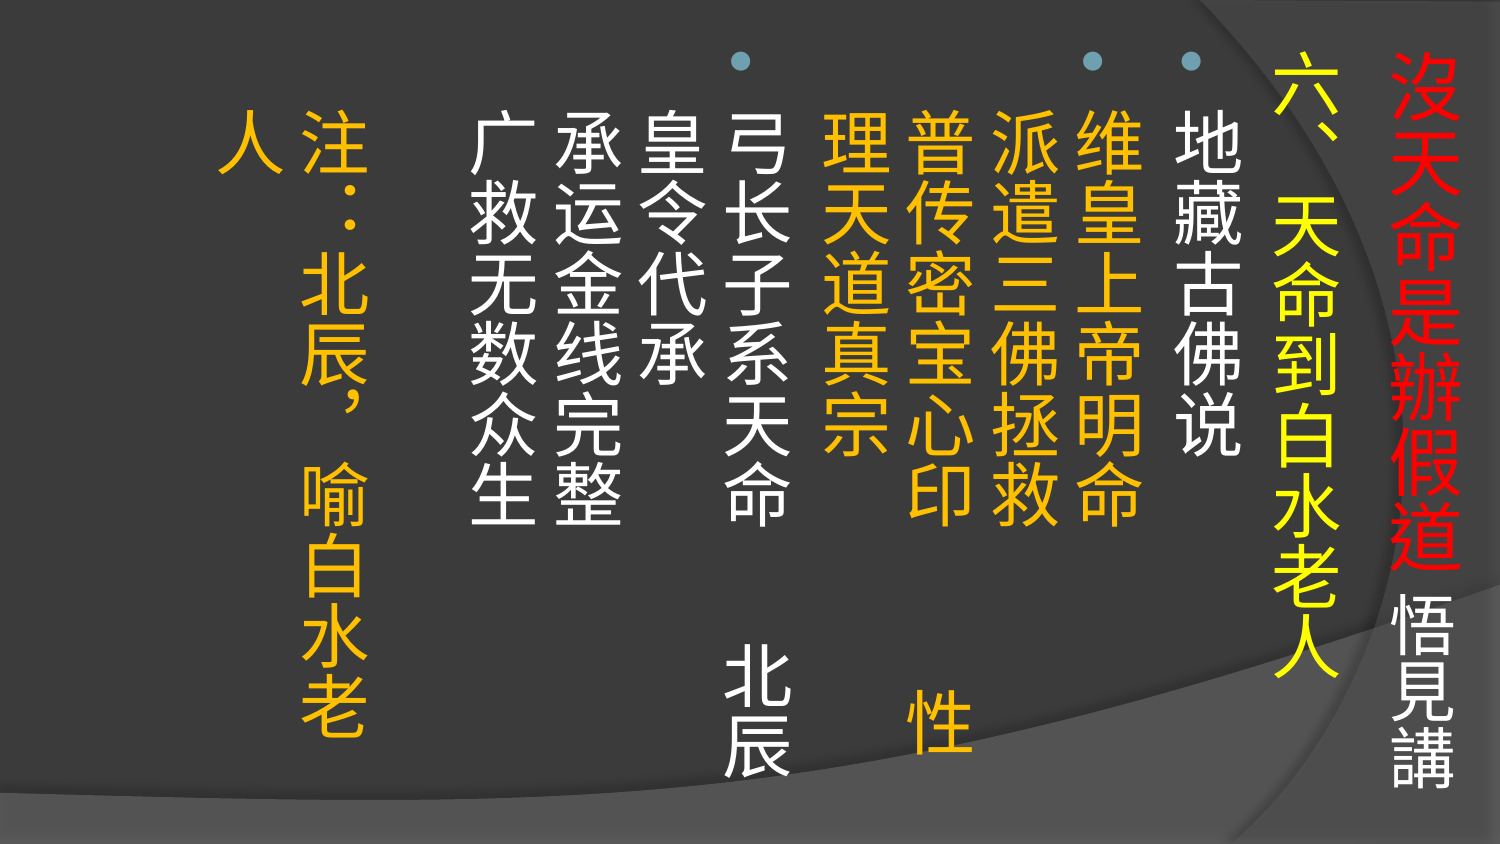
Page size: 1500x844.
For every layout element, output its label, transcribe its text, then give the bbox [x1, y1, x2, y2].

title 沒天命是辦假道 悟見講 [1364, 21, 1483, 820]
list 六、天命到白水老人 地藏古佛说 维皇上帝明命 派遣三佛拯救 普传密宝心印 性理天道真宗 弓长子系天命 北辰皇令代承 承运金线完整 广救无数众生 注：北辰，喻白水老人 [29, 27, 1365, 820]
